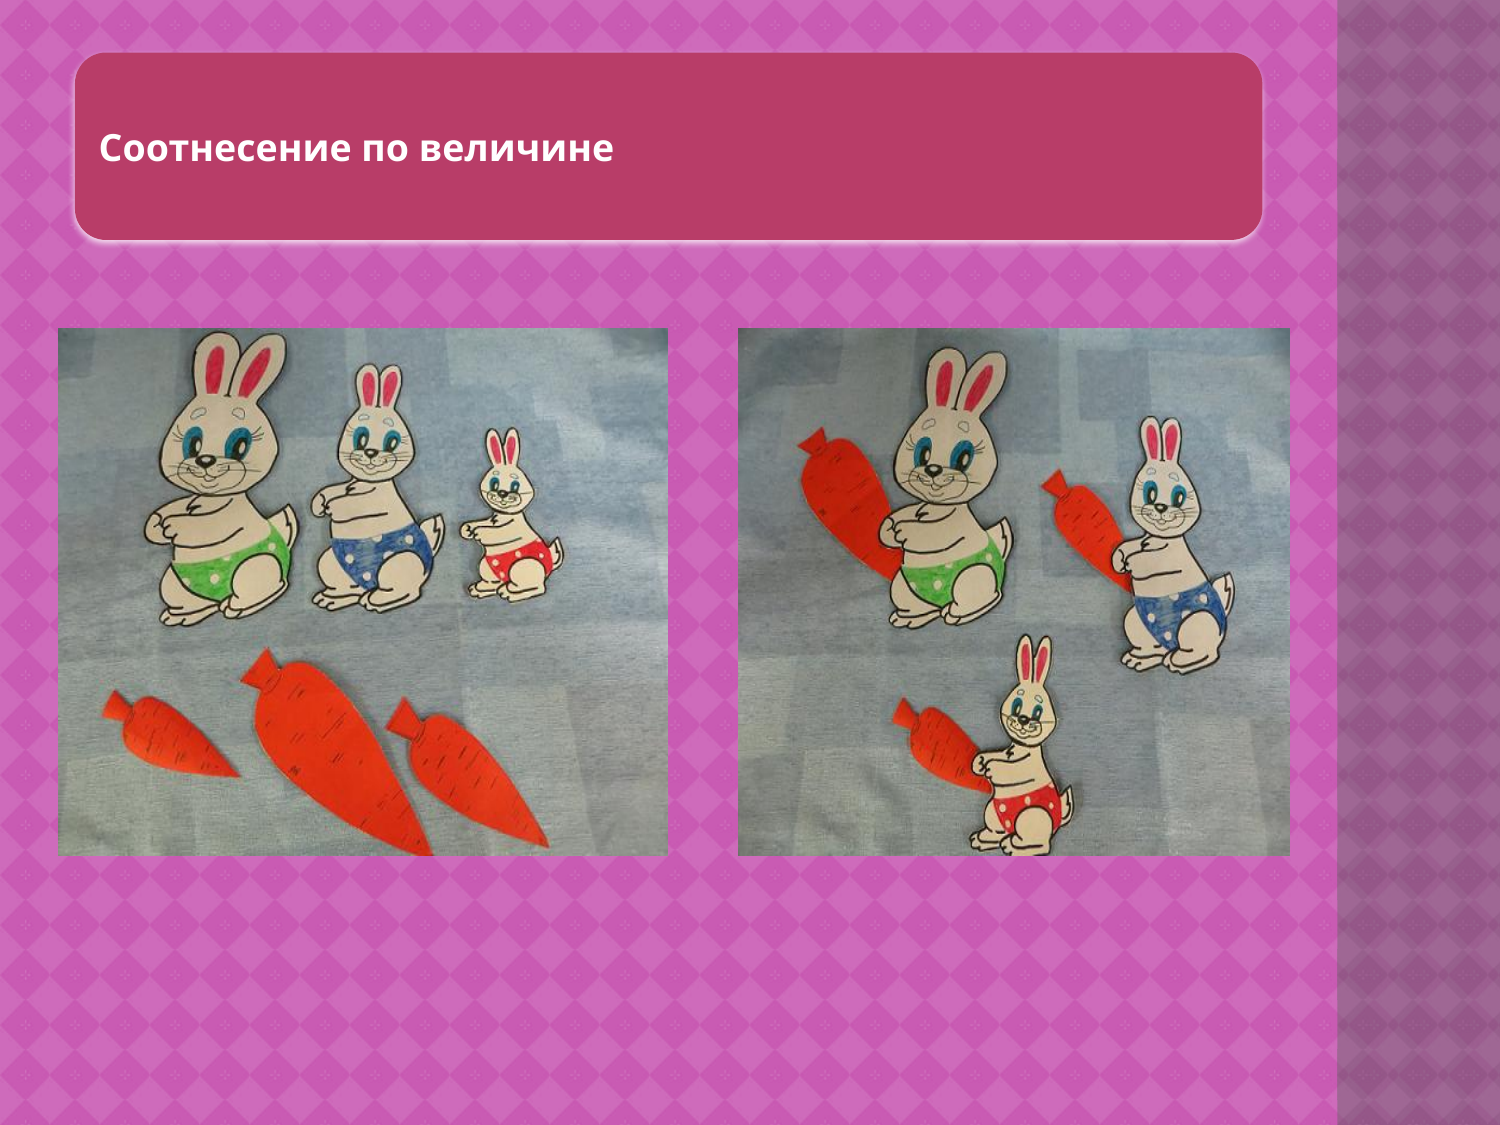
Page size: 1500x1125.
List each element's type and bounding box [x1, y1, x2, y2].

list [58, 327, 669, 856]
text_box [74, 52, 1263, 241]
picture [737, 327, 1290, 856]
